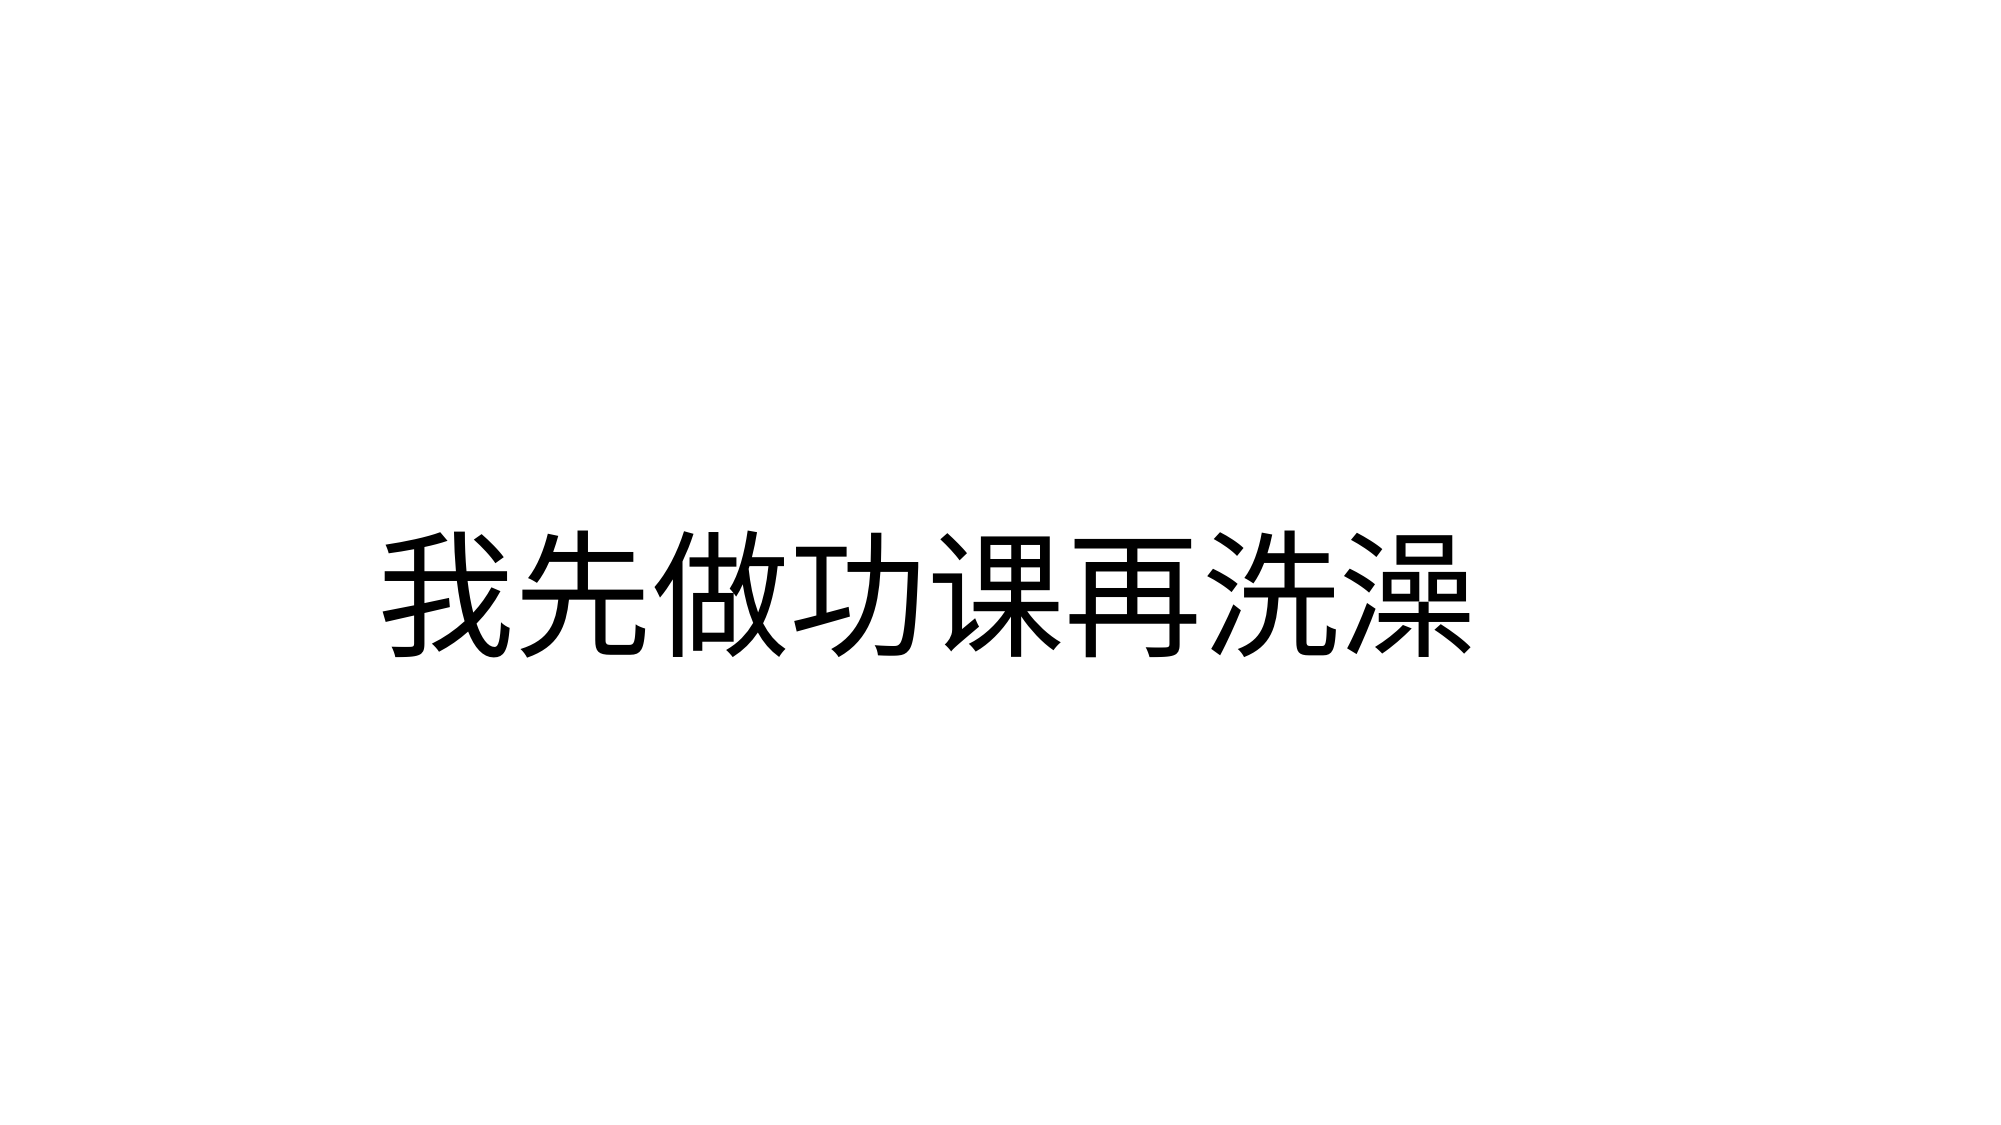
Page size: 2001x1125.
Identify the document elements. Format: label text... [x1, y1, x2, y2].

text_box 我先做功课再洗澡 [362, 501, 1800, 682]
